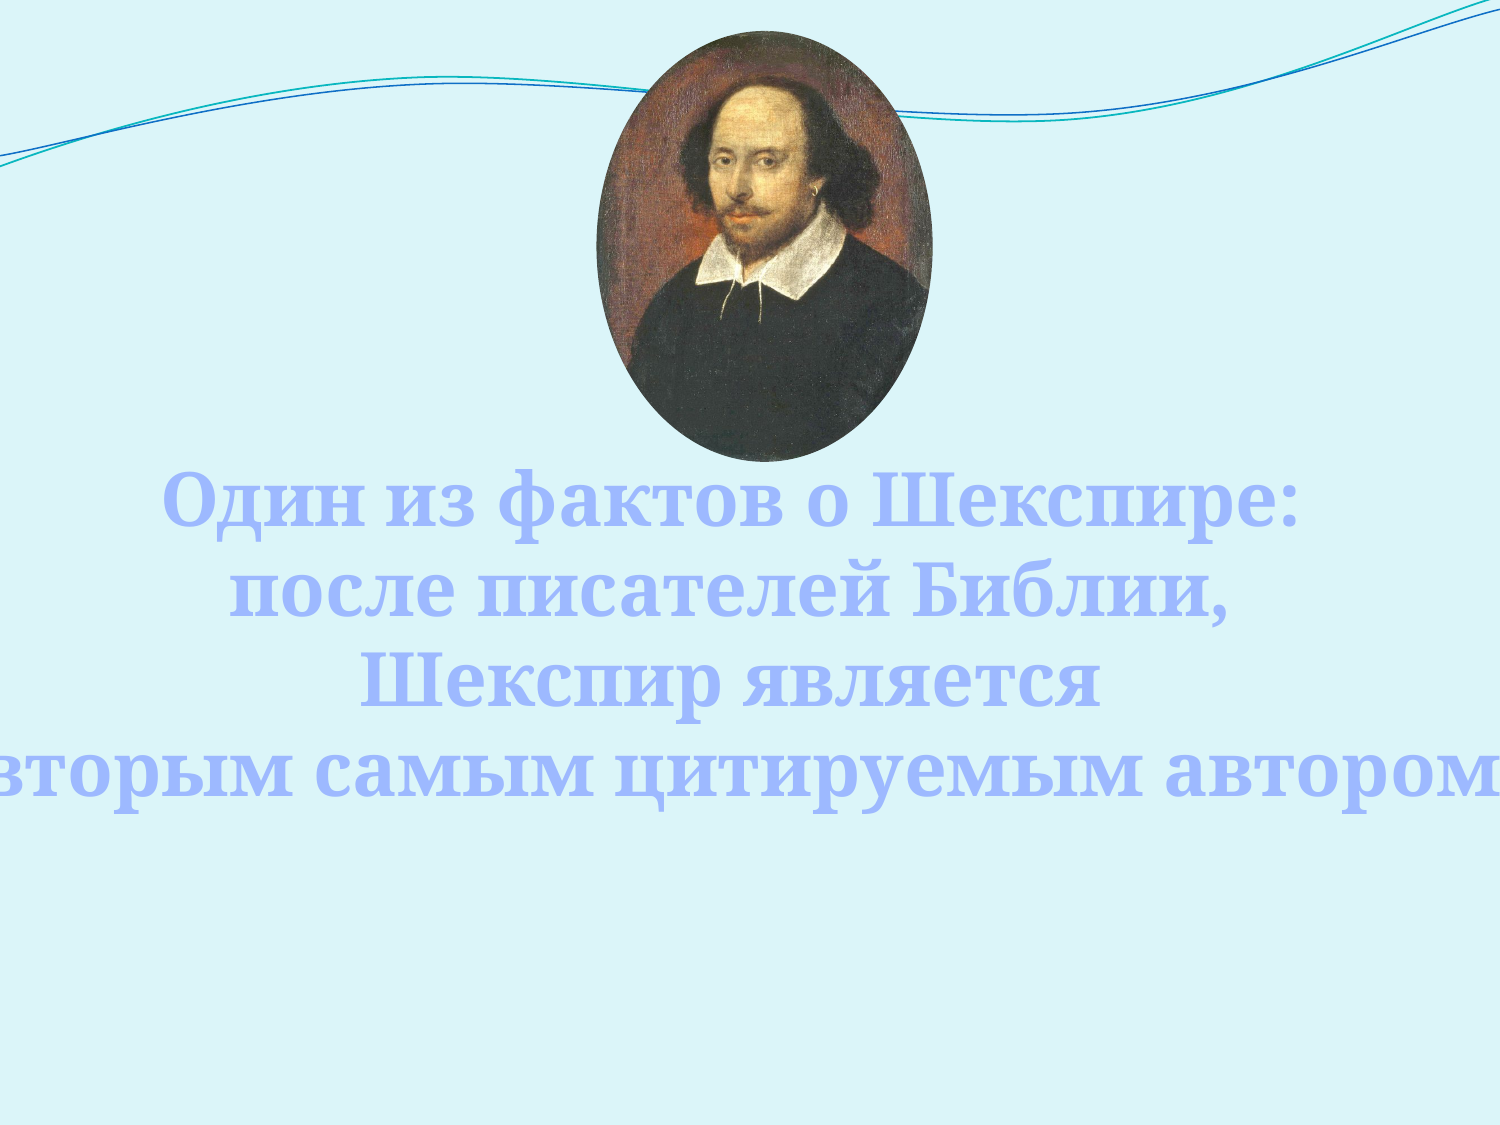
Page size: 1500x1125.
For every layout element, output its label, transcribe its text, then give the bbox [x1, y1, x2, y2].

picture [596, 30, 933, 463]
text_box Один из фактов о Шекспире: после писателей Библии, Шекспир является вторым самым цитируемым автором [0, 444, 1500, 820]
